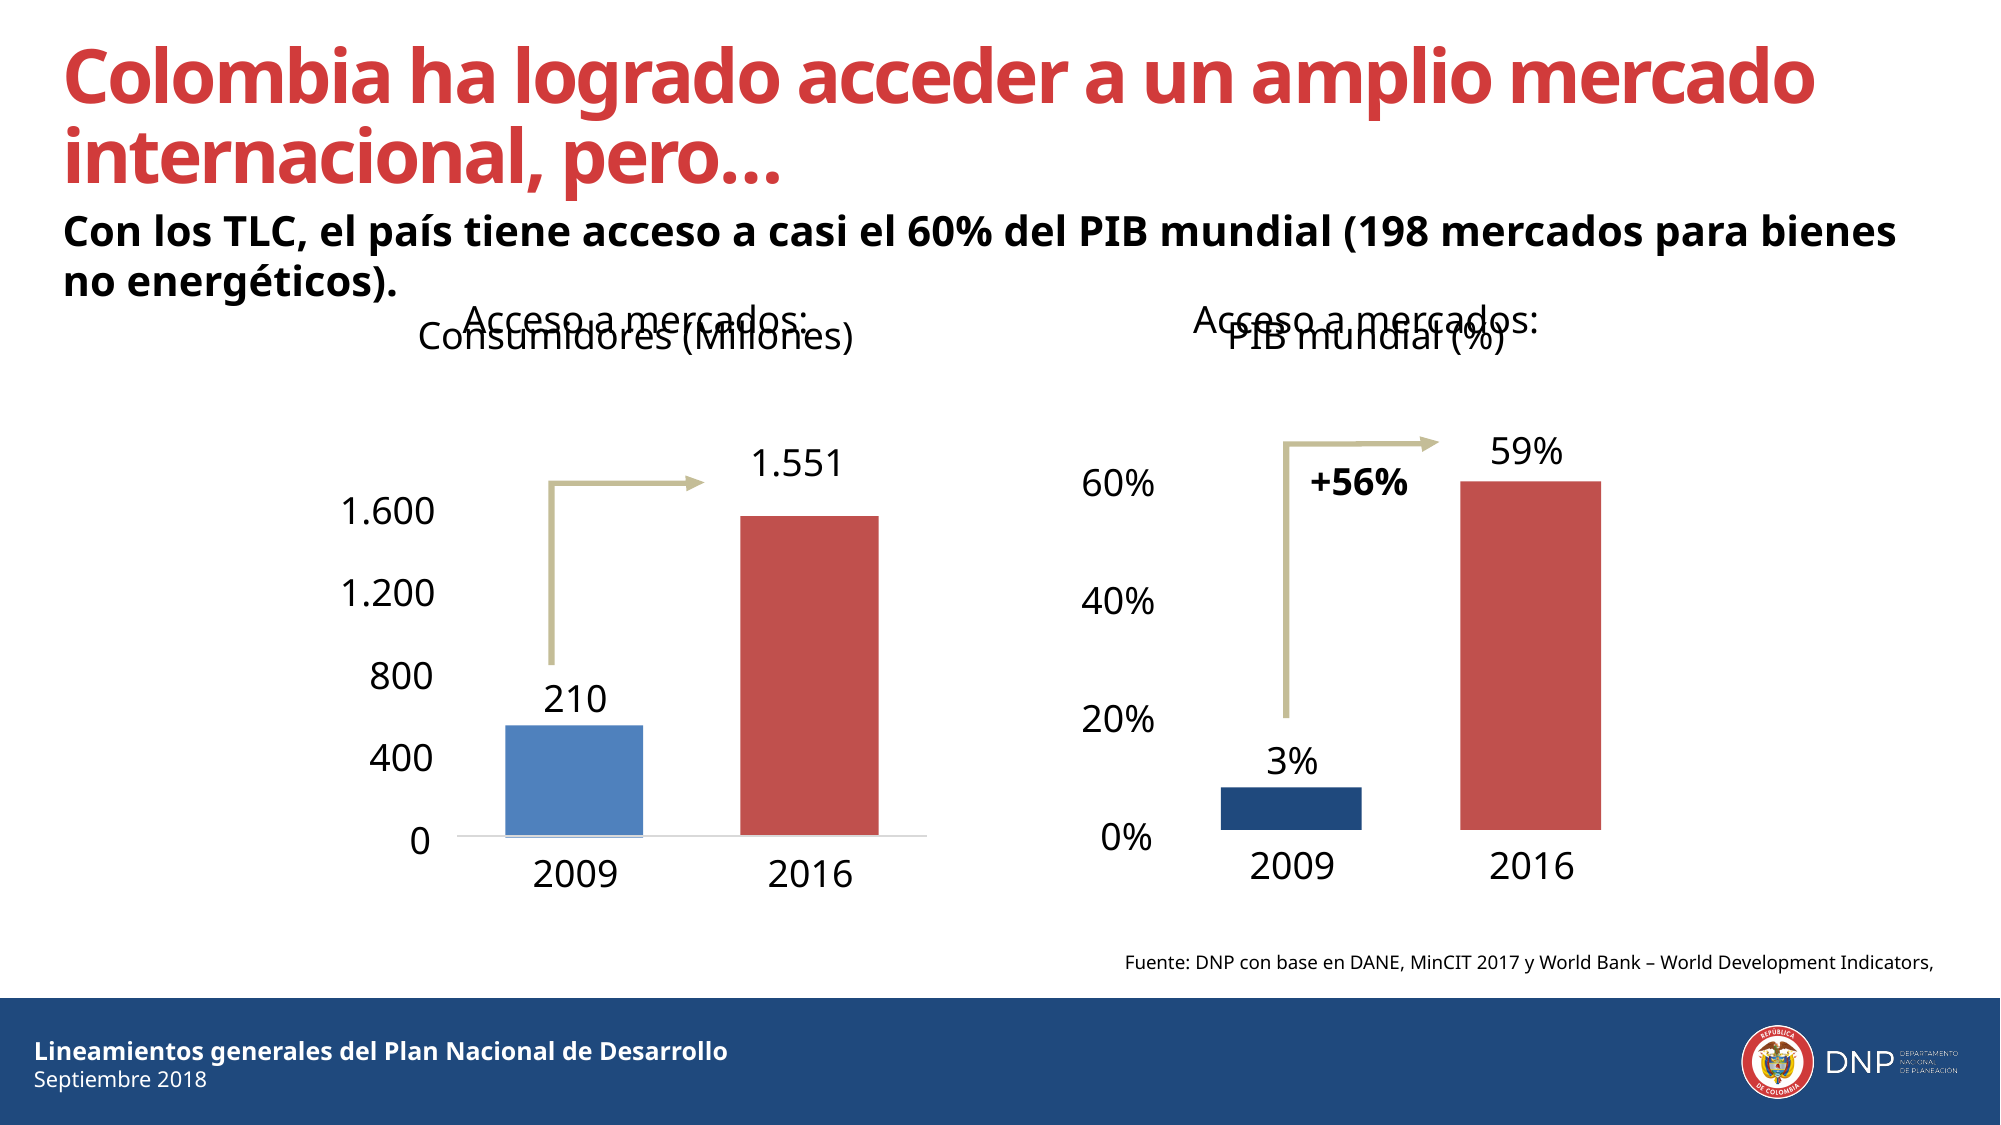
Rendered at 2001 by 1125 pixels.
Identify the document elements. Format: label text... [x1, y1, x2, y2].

text_box 59% [1470, 419, 1584, 480]
text_box [548, 475, 705, 666]
text_box 20% [1067, 695, 1168, 741]
text_box [1220, 787, 1362, 830]
text_box Fuente: DNP con base en DANE, MinCIT 2017 y World Bank – World Development Indicators, [47, 940, 1953, 983]
picture [1741, 1025, 1958, 1099]
text_box 3% [1259, 737, 1324, 783]
text_box [505, 725, 644, 835]
text_box Con los TLC, el país tiene acceso a casi el 60% del PIB mundial (198 mercados para bienes no energéticos). [47, 197, 1954, 257]
text_box 400 [356, 734, 445, 780]
text_box 210 [527, 675, 622, 721]
text_box 60% [1067, 459, 1168, 504]
text_box +56% [1297, 458, 1419, 504]
text_box Colombia ha logrado acceder a un amplio mercado internacional, pero… [47, 30, 1953, 123]
text_box Acceso a mercados: Consumidores (Millones) [329, 326, 942, 417]
text_box 800 [356, 651, 445, 697]
text_box Acceso a mercados: PIB mundial (%) [1093, 326, 1640, 416]
text_box 1.600 [322, 486, 451, 532]
text_box [1283, 436, 1440, 719]
text_box 2016 [1475, 842, 1587, 888]
text_box [1460, 481, 1602, 830]
text_box 2016 [752, 850, 867, 896]
text_box 0 [402, 816, 436, 862]
text_box [740, 516, 879, 835]
text_box 2009 [1235, 842, 1348, 888]
text_box 1.551 [745, 439, 849, 530]
text_box 0% [1088, 813, 1163, 859]
text_box 40% [1067, 577, 1168, 622]
text_box 1.200 [322, 569, 451, 615]
text_box 2009 [517, 850, 633, 896]
